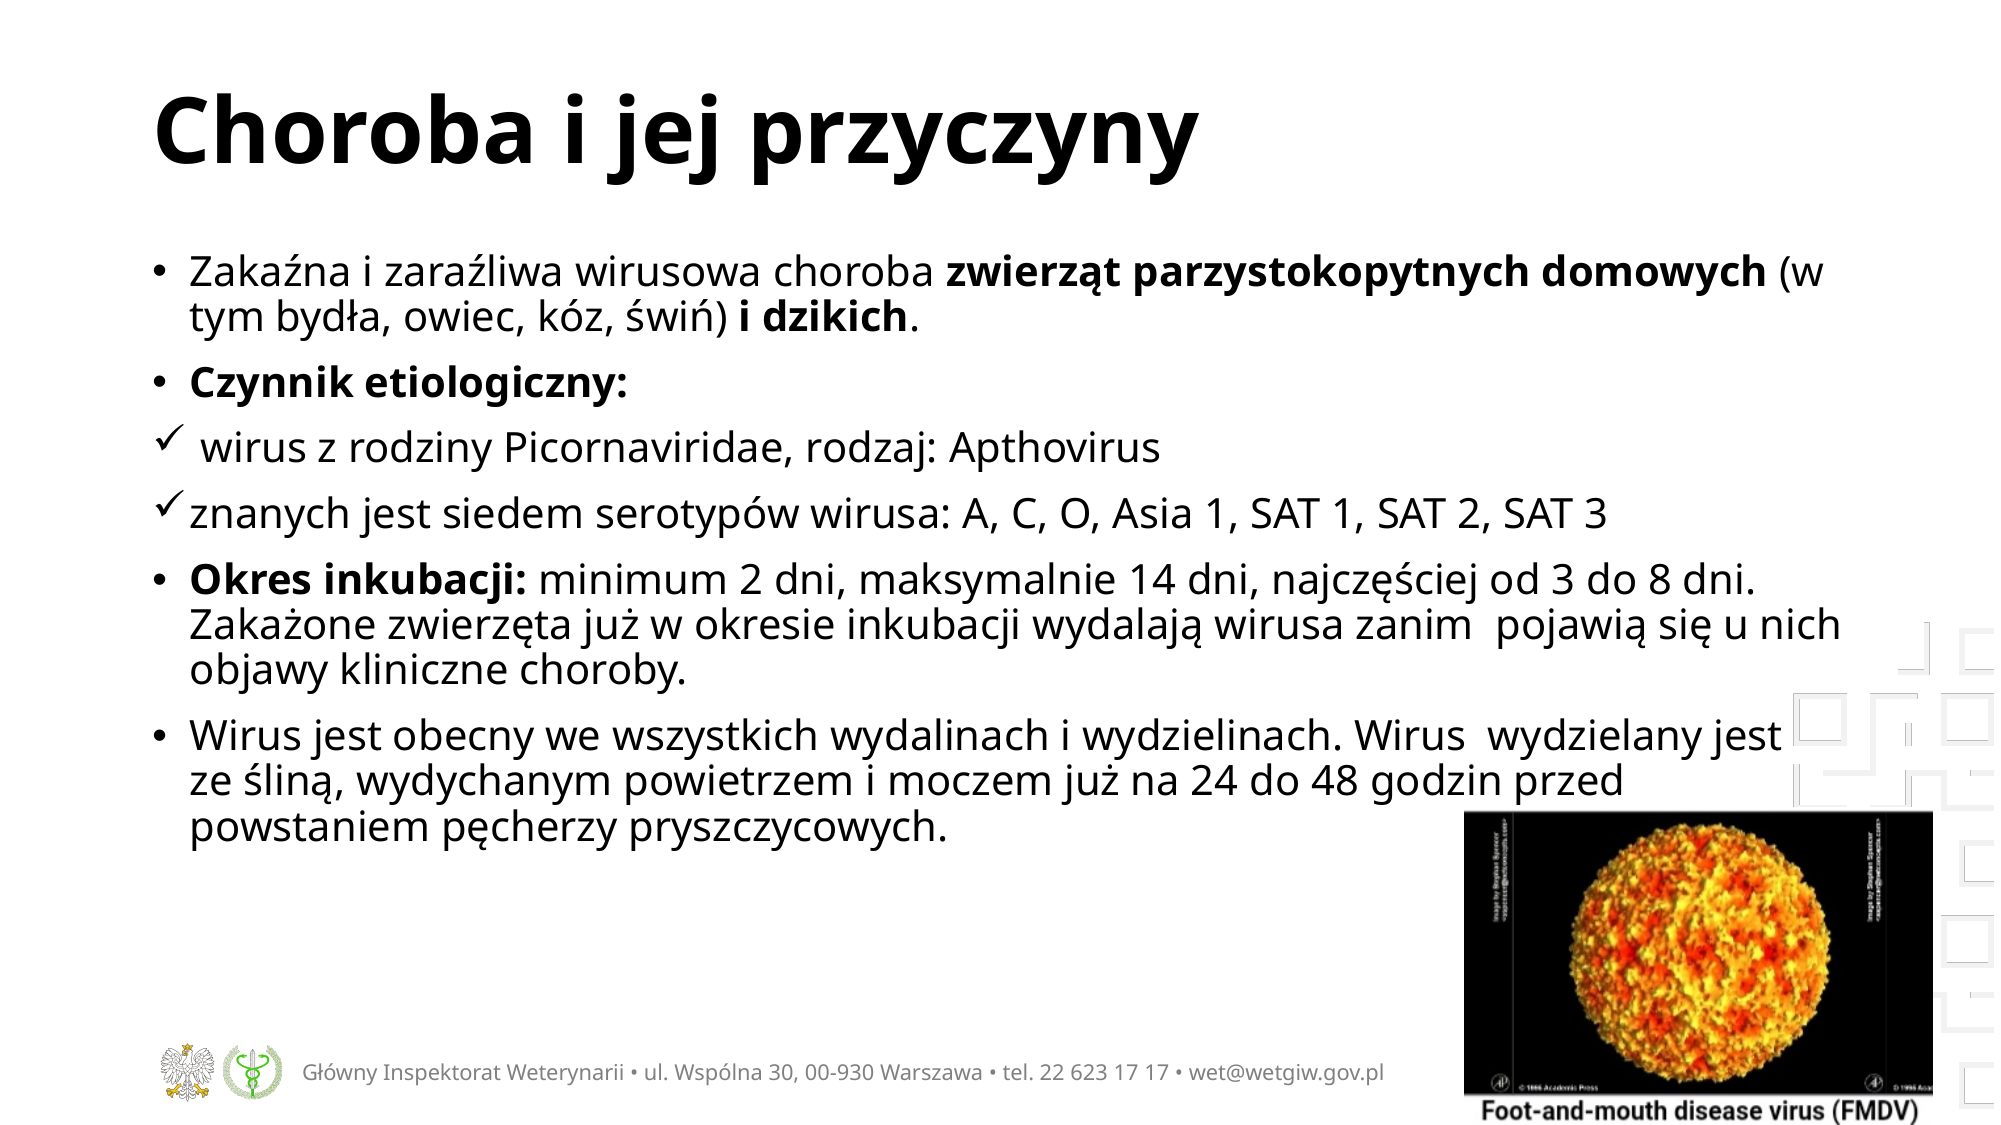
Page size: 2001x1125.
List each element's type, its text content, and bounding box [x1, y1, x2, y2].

title Choroba i jej przyczyny [137, 25, 1863, 242]
picture [147, 1030, 286, 1115]
list Zakaźna i zaraźliwa wirusowa choroba zwierząt parzystokopytnych domowych (w tym bydła, owiec, kóz, świń) i dzikich. Czynnik etiologiczny: wirus z rodziny Picornaviridae, rodzaj: Apthovirus znanych jest siedem serotypów wirusa: A, C, O, Asia 1, SAT 1, SAT 2, SAT 3 Okres inkubacji: minimum 2 dni, maksymalnie 14 dni, najczęściej od 3 do 8 dni. Zakażone zwierzęta już w okresie inkubacji wydalają wirusa zanim pojawią się u nich objawy kliniczne choroby. Wirus jest obecny we wszystkich wydalinach i wydzielinach. Wirus wydzielany jest ze śliną, wydychanym powietrzem i moczem już na 24 do 48 godzin przed powstaniem pęcherzy pryszczycowych. [137, 242, 1863, 957]
picture [1463, 616, 2001, 1125]
